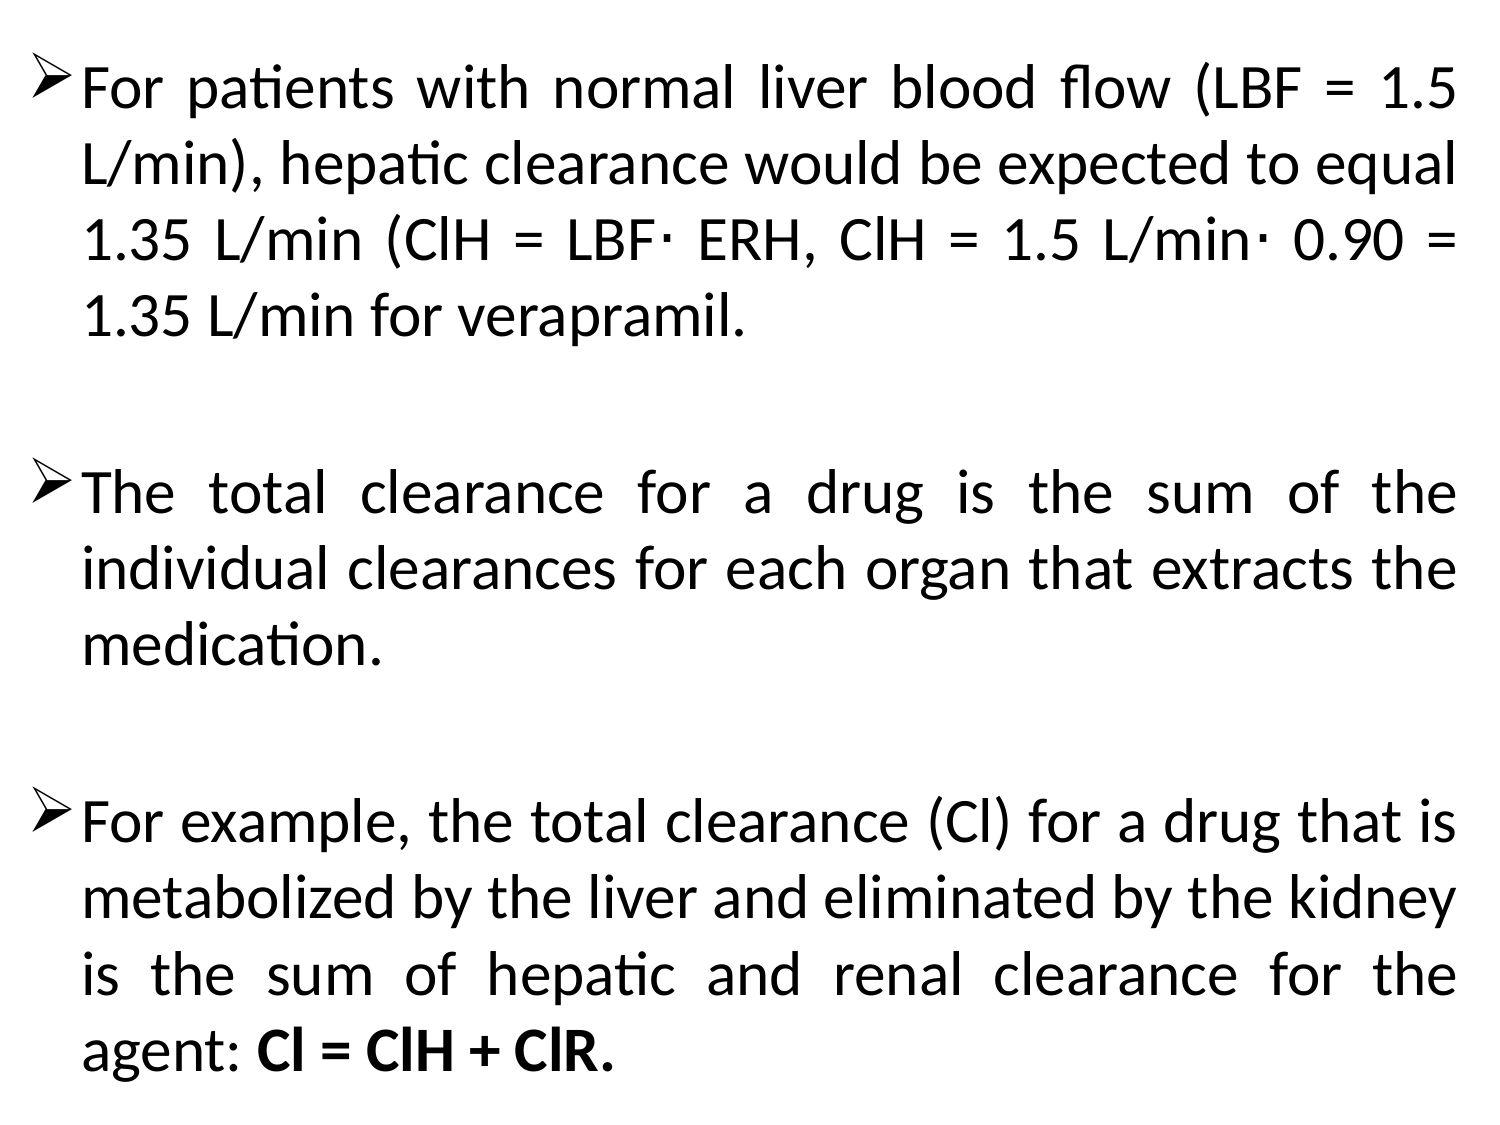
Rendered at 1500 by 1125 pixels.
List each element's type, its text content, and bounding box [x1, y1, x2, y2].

list For patients with normal liver blood flow (LBF = 1.5 L/min), hepatic clearance would be expected to equal 1.35 L/min (ClH = LBF⋅ ERH, ClH = 1.5 L/min⋅ 0.90 = 1.35 L/min for verapramil. The total clearance for a drug is the sum of the individual clearances for each organ that extracts the medication. For example, the total clearance (Cl) for a drug that is metabolized by the liver and eliminated by the kidney is the sum of hepatic and renal clearance for the agent: Cl = ClH + ClR. [12, 37, 1475, 1100]
